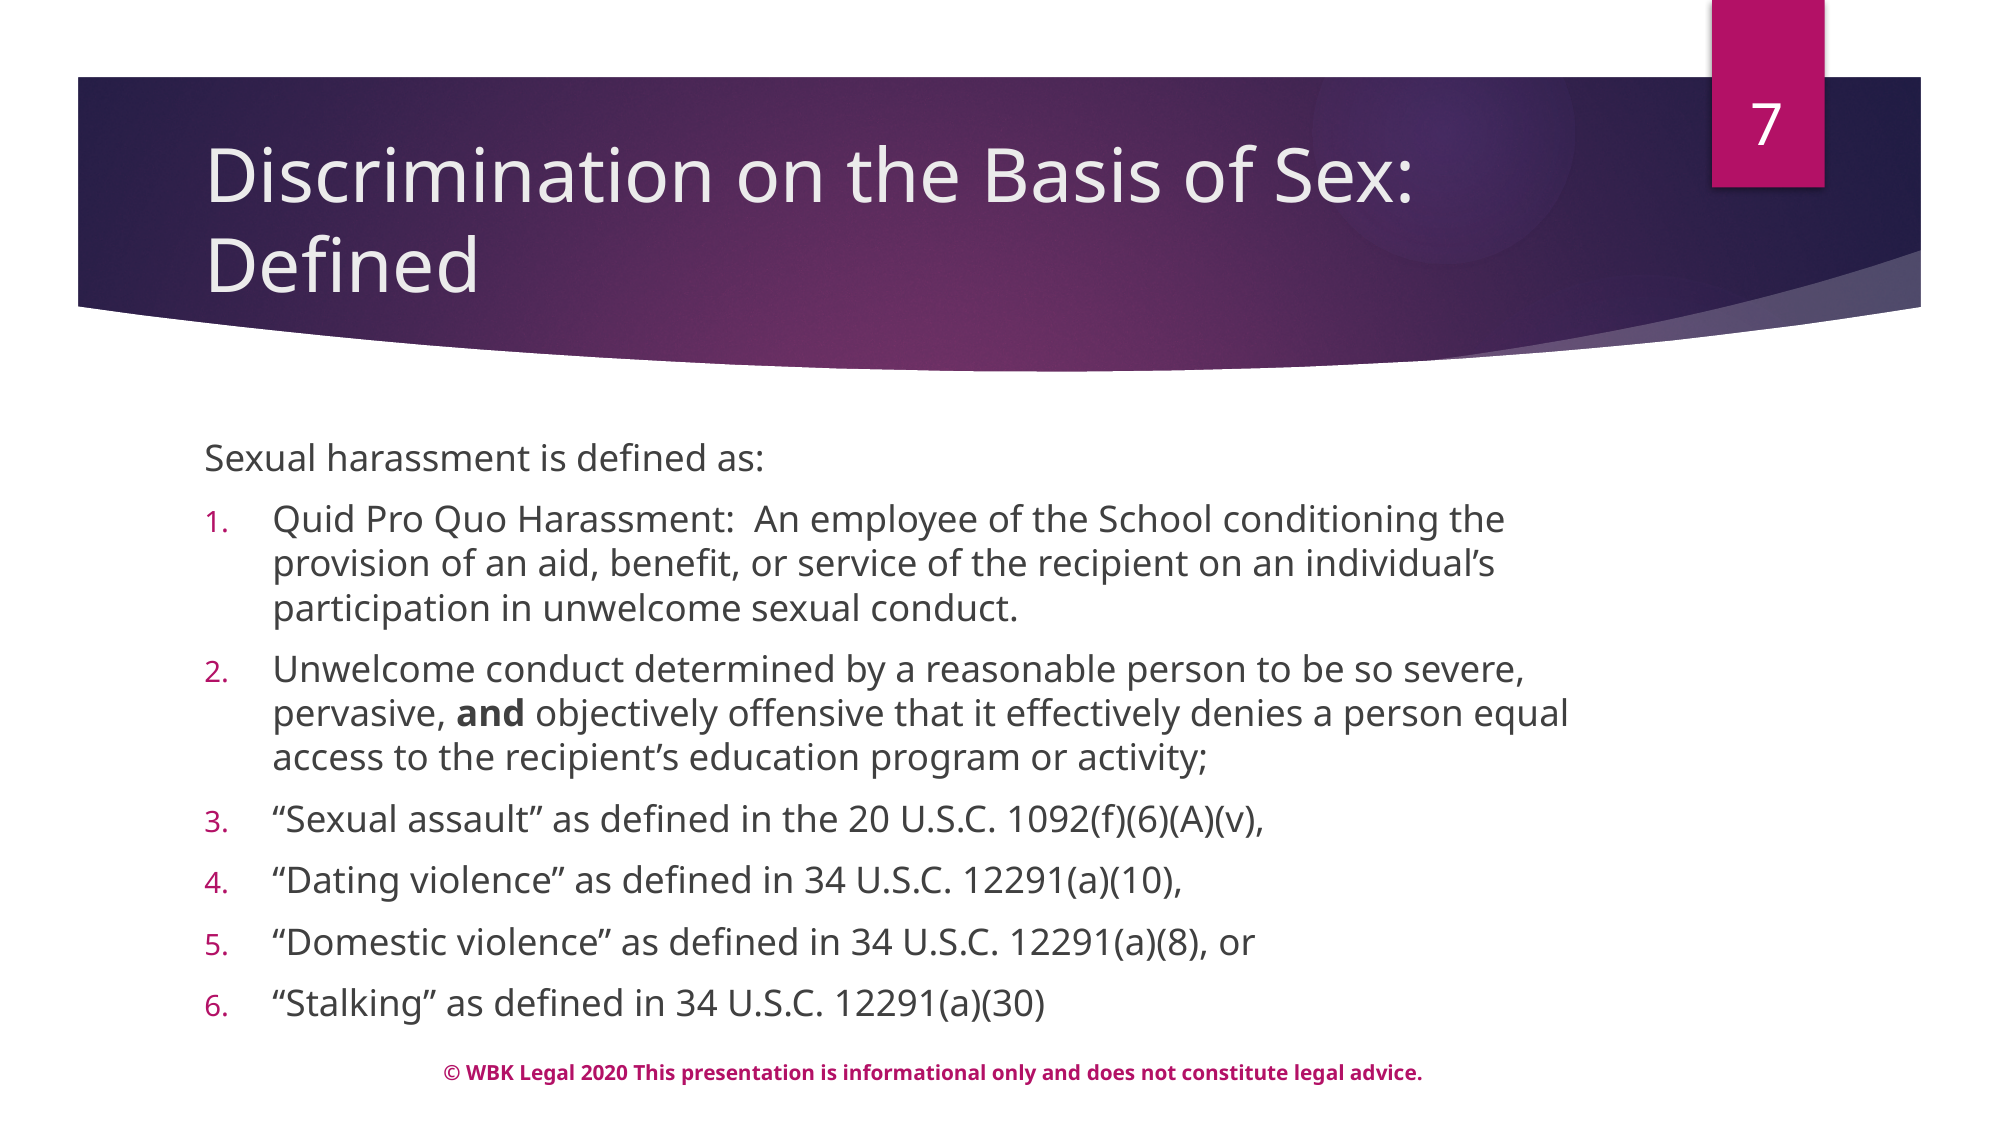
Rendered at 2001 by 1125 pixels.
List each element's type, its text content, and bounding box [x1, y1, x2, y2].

title Discrimination on the Basis of Sex: Defined [189, 159, 1627, 276]
slide_number 7 [1698, 48, 1836, 175]
footer © WBK Legal 2020 This presentation is informational only and does not constitute legal advice. [92, 1048, 1775, 1099]
list Sexual harassment is defined as: Quid Pro Quo Harassment: An employee of the School conditioning the provision of an aid, benefit, or service of the recipient on an individual’s participation in unwelcome sexual conduct. Unwelcome conduct determined by a reasonable person to be so severe, pervasive, and objectively offensive that it effectively denies a person equal access to the recipient’s education program or activity; “Sexual assault” as defined in the 20 U.S.C. 1092(f)(6)(A)(v), “Dating violence” as defined in 34 U.S.C. 12291(a)(10), “Domestic violence” as defined in 34 U.S.C. 12291(a)(8), or “Stalking” as defined in 34 U.S.C. 12291(a)(30) [189, 427, 1638, 1034]
